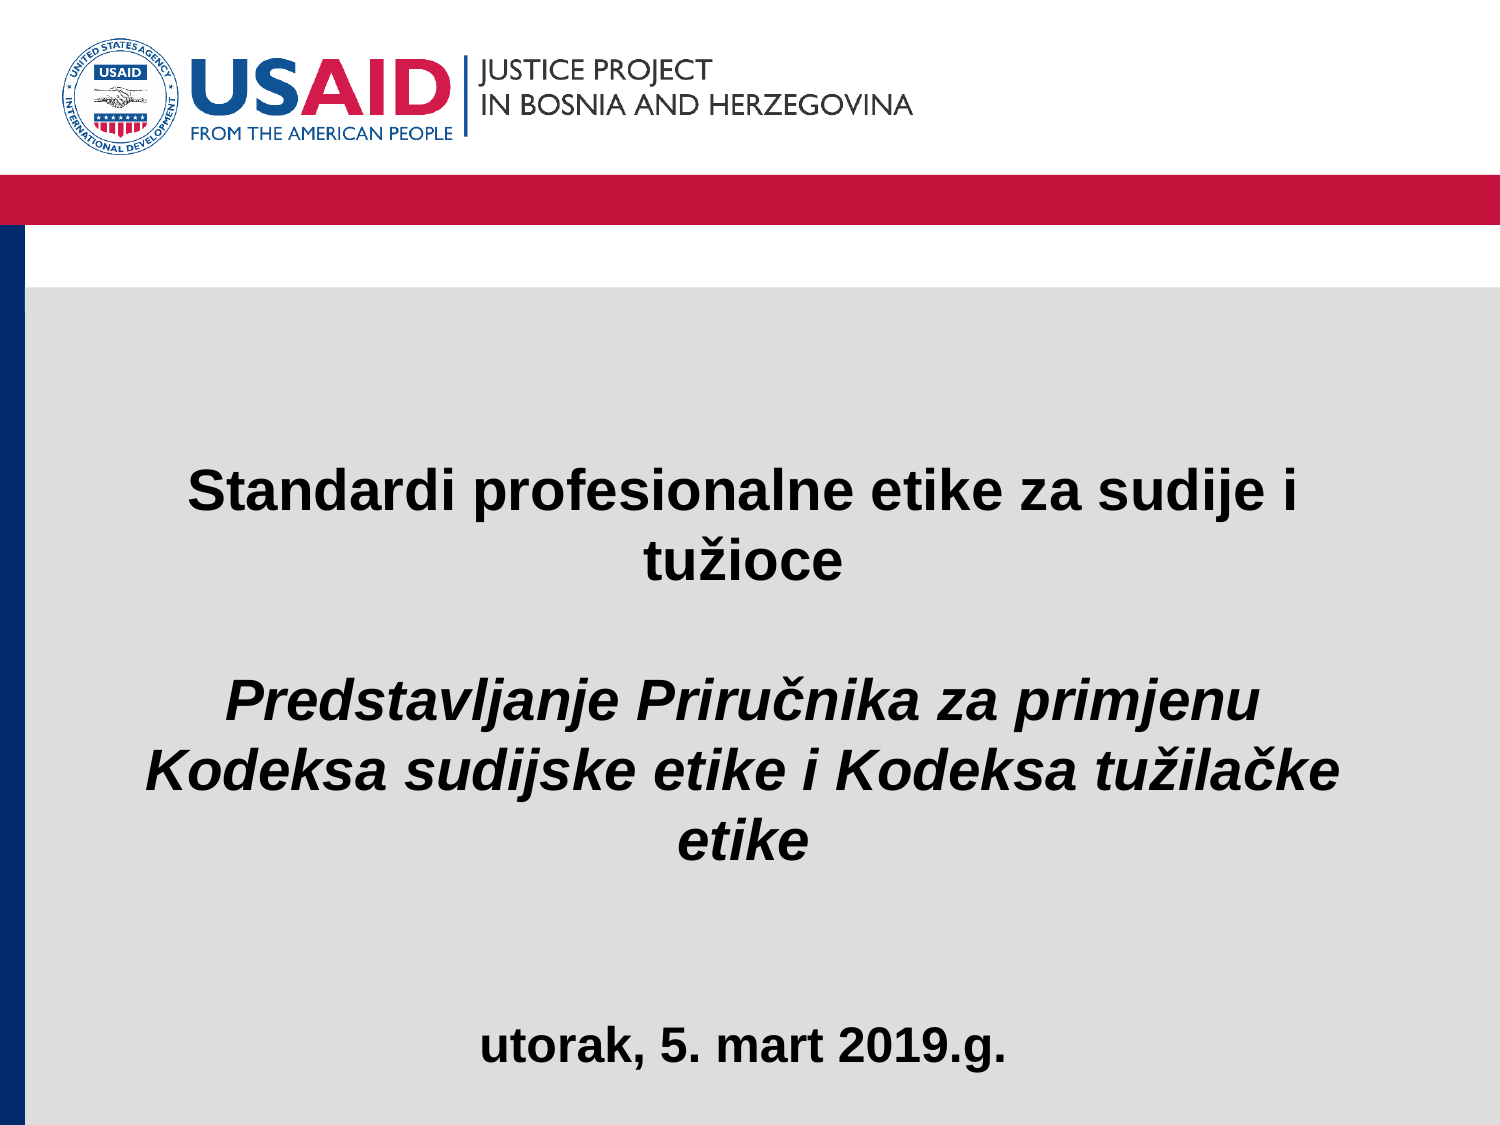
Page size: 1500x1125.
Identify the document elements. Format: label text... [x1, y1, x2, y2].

picture [62, 38, 913, 155]
title Standardi profesionalne etike za sudije i tužioce Predstavljanje Priručnika za primjenu Kodeksa sudijske etike i Kodeksa tužilačke etike utorak, 5. mart 2019.g. [112, 324, 1375, 1100]
